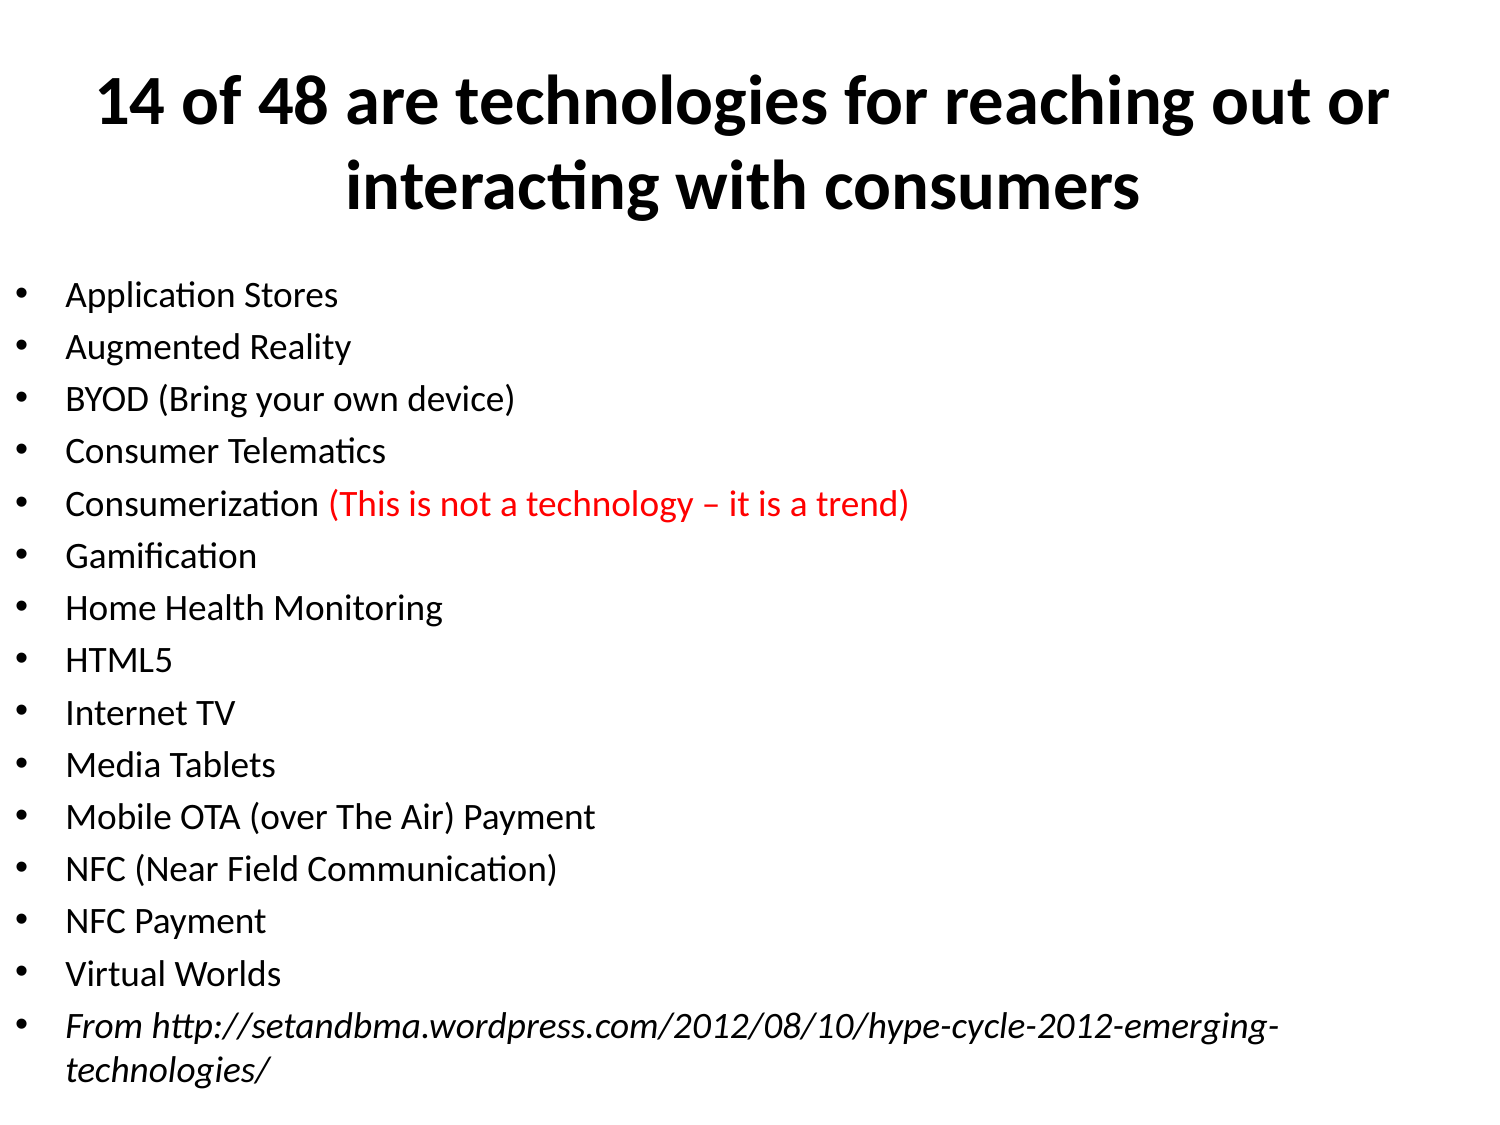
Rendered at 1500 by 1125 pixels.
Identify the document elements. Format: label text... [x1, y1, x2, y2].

title 14 of 48 are technologies for reaching out or interacting with consumers [24, 45, 1463, 233]
list Application Stores Augmented Reality BYOD (Bring your own device) Consumer Telematics Consumerization (This is not a technology – it is a trend) Gamification Home Health Monitoring HTML5 Internet TV Media Tablets Mobile OTA (over The Air) Payment NFC (Near Field Communication) NFC Payment Virtual Worlds From http://setandbma.wordpress.com/2012/08/10/hype-cycle-2012-emerging-technologies/ [0, 262, 1475, 1113]
